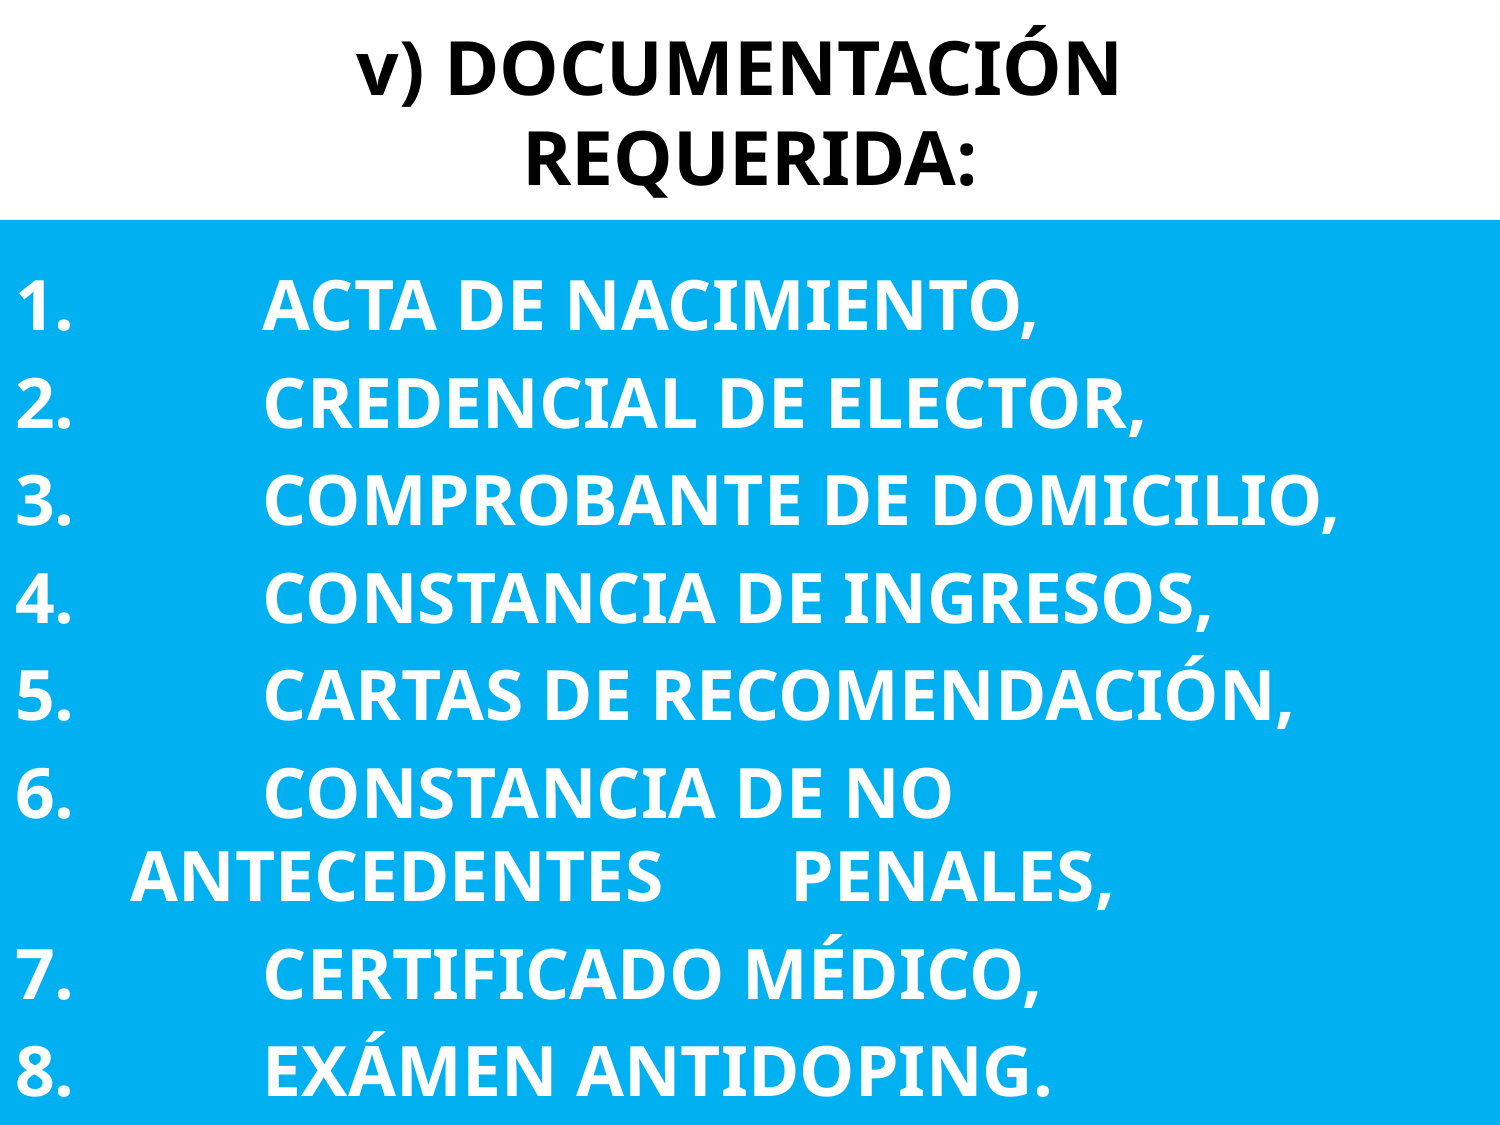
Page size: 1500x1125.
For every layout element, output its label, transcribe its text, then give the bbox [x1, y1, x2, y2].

title v) DOCUMENTACIÓN REQUERIDA: [0, 0, 1500, 219]
list ACTA DE NACIMIENTO, CREDENCIAL DE ELECTOR, COMPROBANTE DE DOMICILIO, CONSTANCIA DE INGRESOS, CARTAS DE RECOMENDACIÓN, CONSTANCIA DE NO ANTECEDENTES PENALES, CERTIFICADO MÉDICO, EXÁMEN ANTIDOPING. [0, 219, 1500, 1125]
